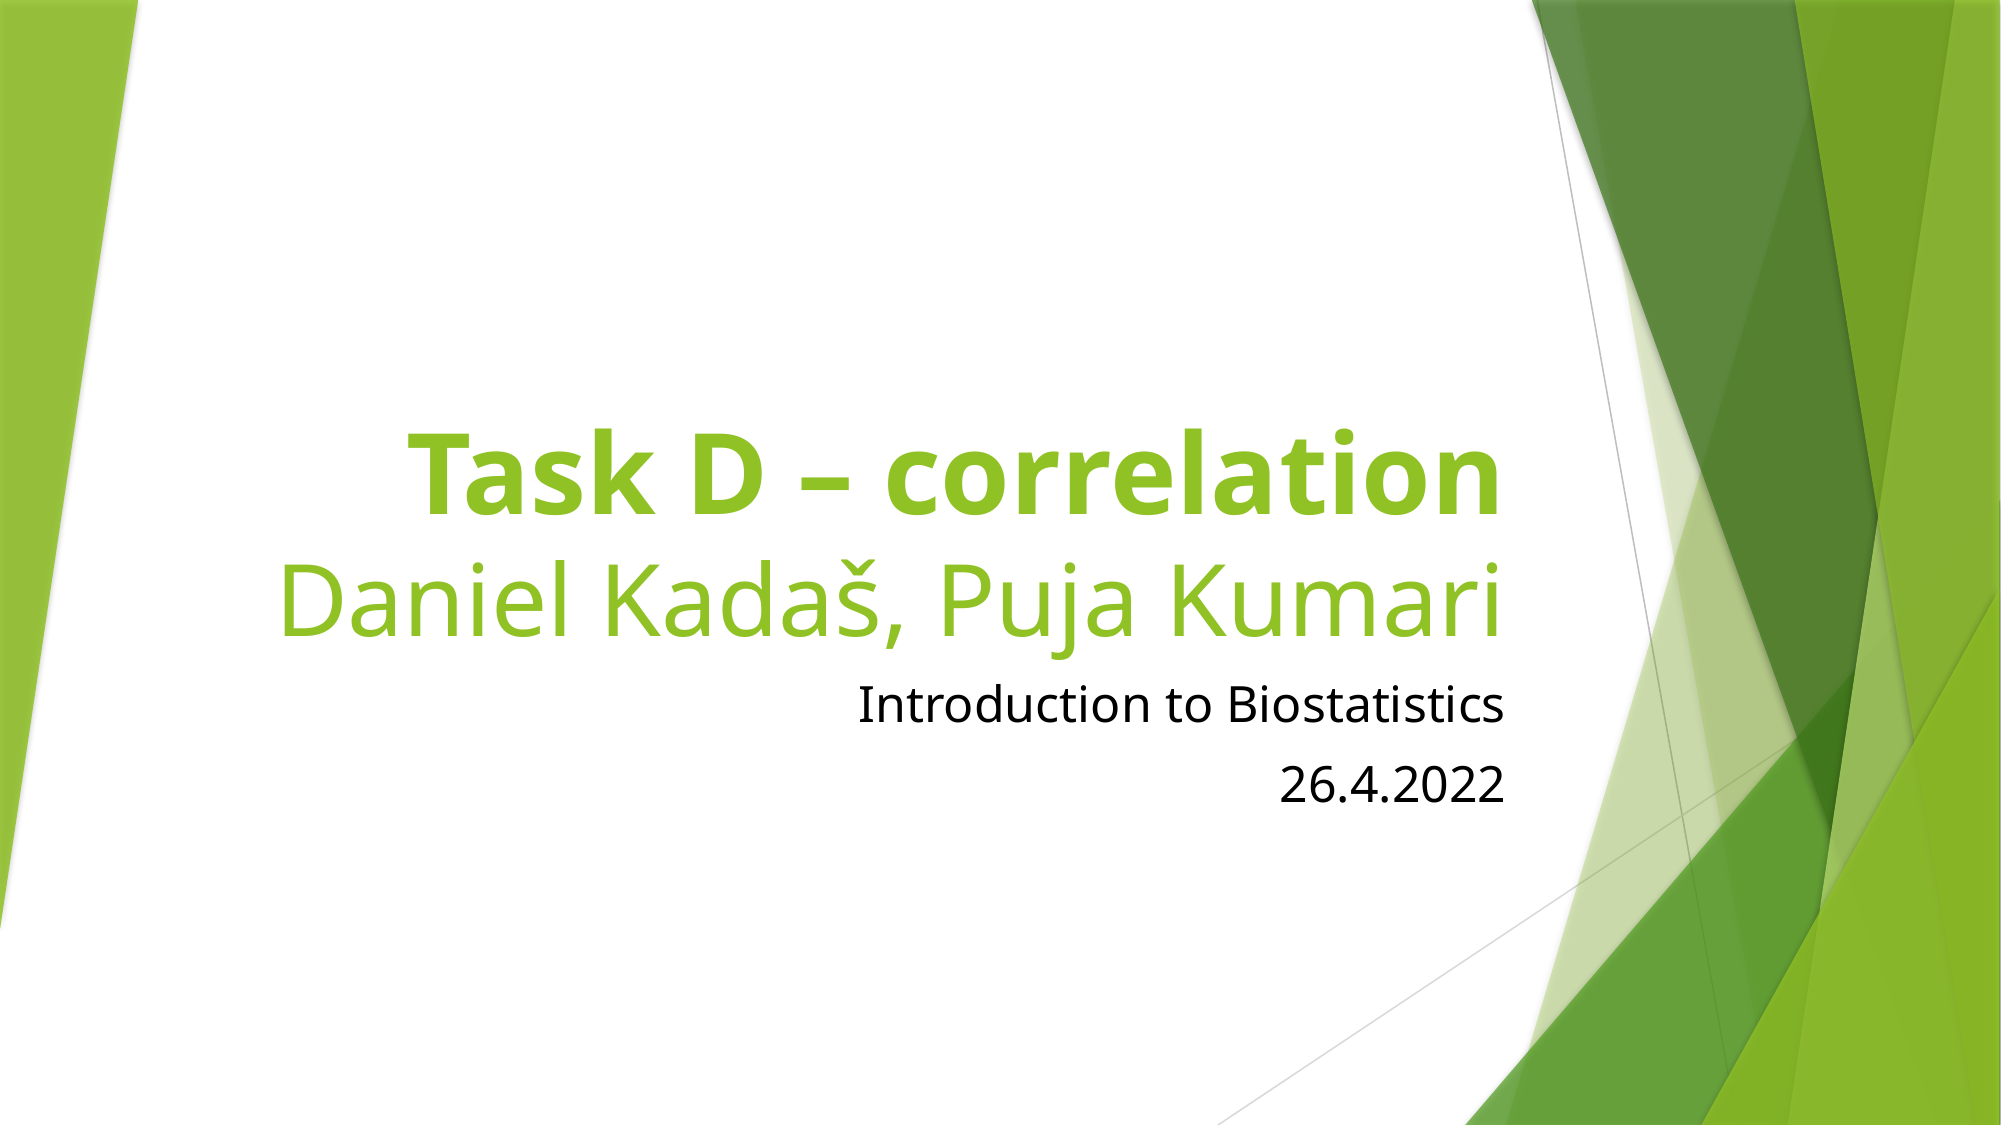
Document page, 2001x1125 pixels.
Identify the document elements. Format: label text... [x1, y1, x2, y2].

subtitle Introduction to Biostatistics 26.4.2022 [247, 664, 1522, 845]
title Task D – correlation Daniel Kadaš, Puja Kumari [247, 394, 1522, 664]
